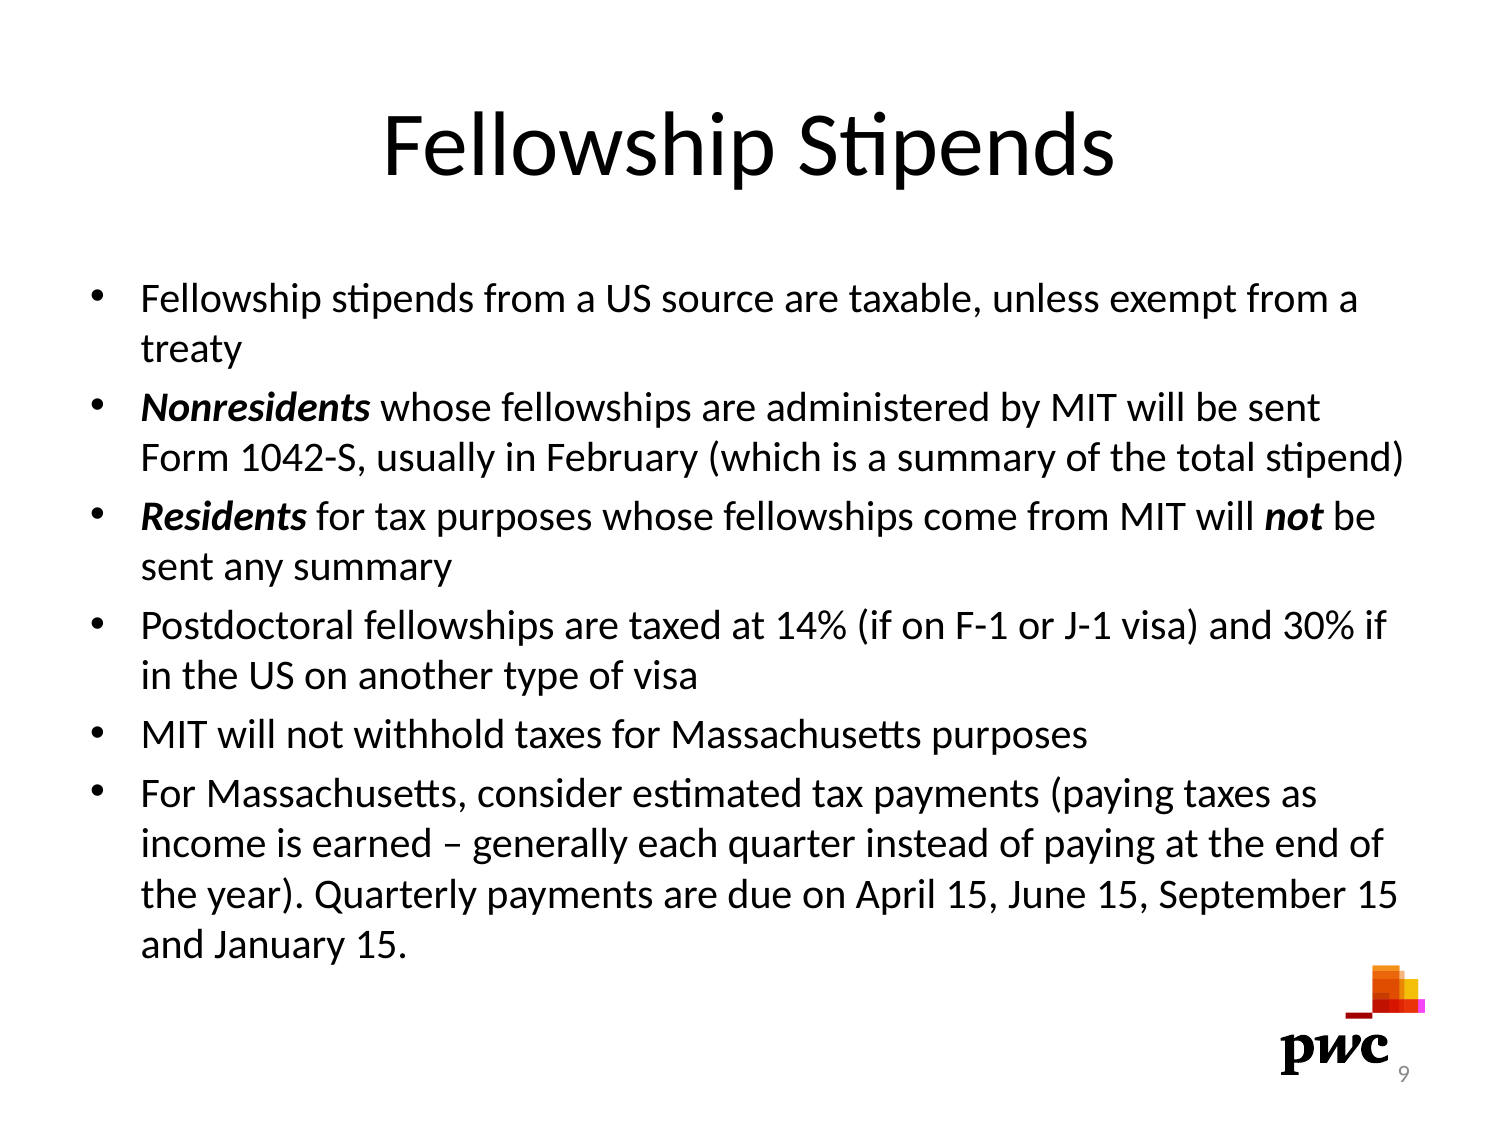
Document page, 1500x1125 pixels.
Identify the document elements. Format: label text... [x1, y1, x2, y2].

list Fellowship stipends from a US source are taxable, unless exempt from a treaty Nonresidents whose fellowships are administered by MIT will be sent Form 1042-S, usually in February (which is a summary of the total stipend) Residents for tax purposes whose fellowships come from MIT will not be sent any summary Postdoctoral fellowships are taxed at 14% (if on F-1 or J-1 visa) and 30% if in the US on another type of visa MIT will not withhold taxes for Massachusetts purposes For Massachusetts, consider estimated tax payments (paying taxes as income is earned – generally each quarter instead of paying at the end of the year). Quarterly payments are due on April 15, June 15, September 15 and January 15. [75, 262, 1425, 1005]
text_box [1280, 965, 1426, 1076]
title Fellowship Stipends [75, 45, 1425, 233]
slide_number 9 [1074, 1042, 1425, 1103]
